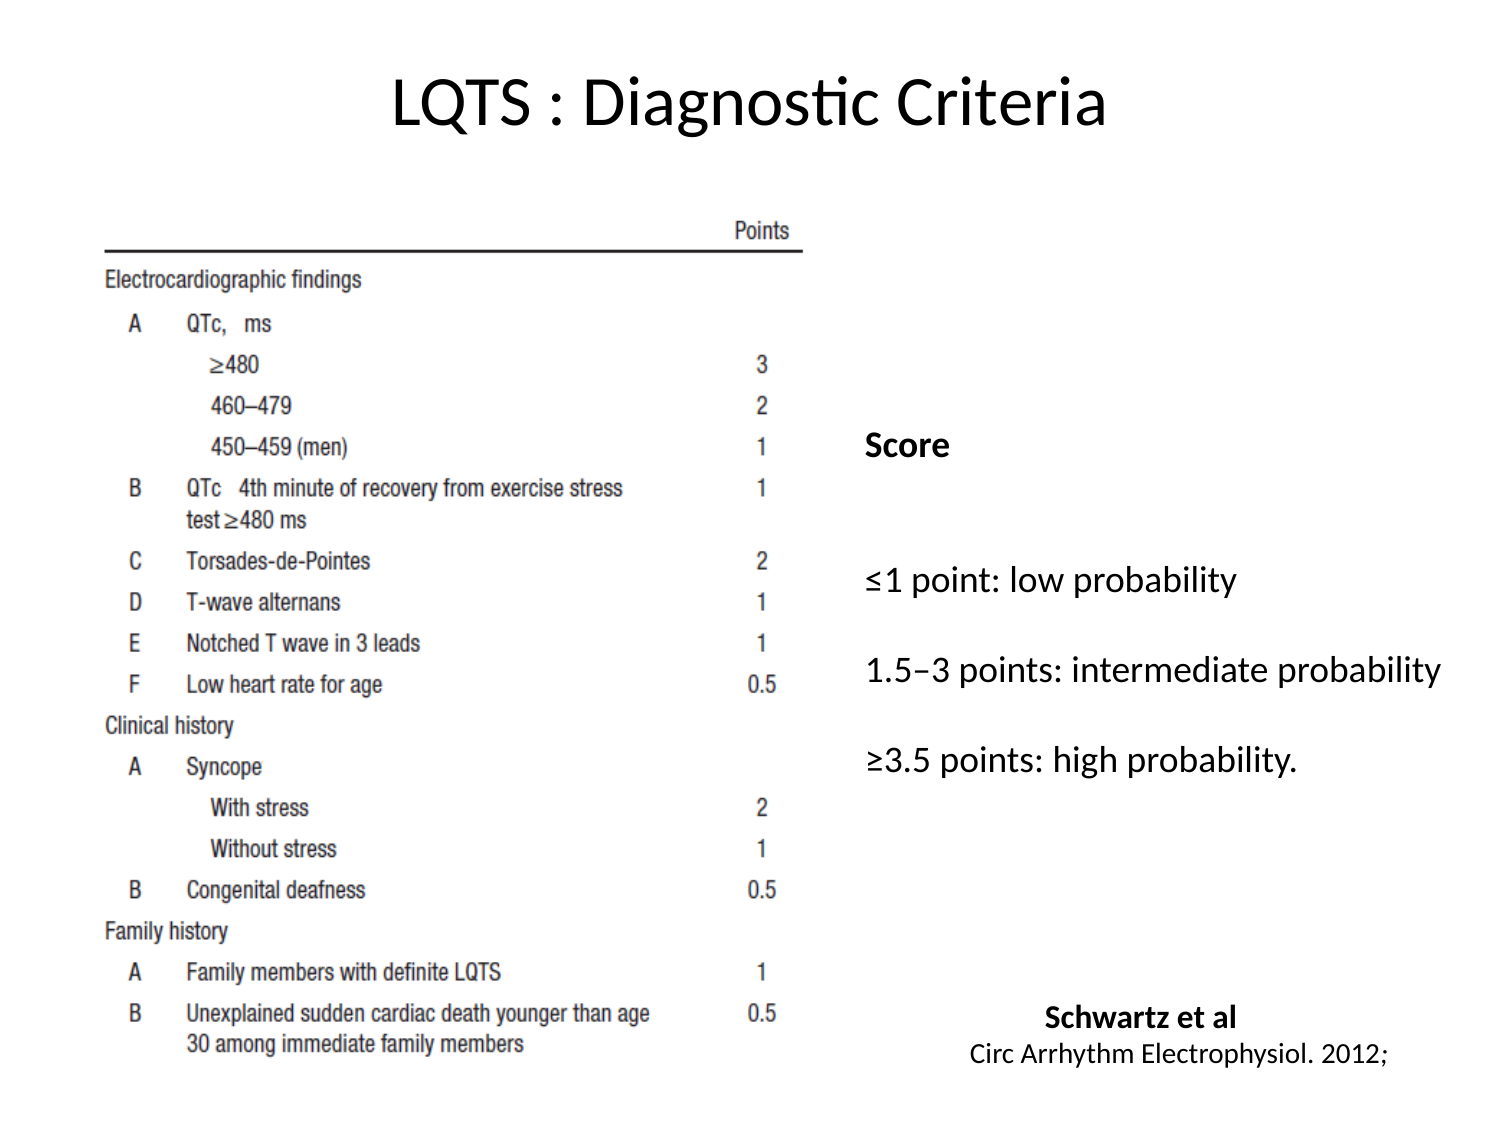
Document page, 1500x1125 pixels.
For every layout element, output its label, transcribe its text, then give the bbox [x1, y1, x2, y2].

title LQTS : Diagnostic Criteria [75, 45, 1425, 150]
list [99, 212, 806, 1063]
text_box Schwartz et al Circ Arrhythm Electrophysiol. 2012; [954, 987, 1404, 1078]
text_box Score ≤1 point: low probability 1.5–3 points: intermediate probability ≥3.5 points: high probability. [849, 412, 1463, 788]
